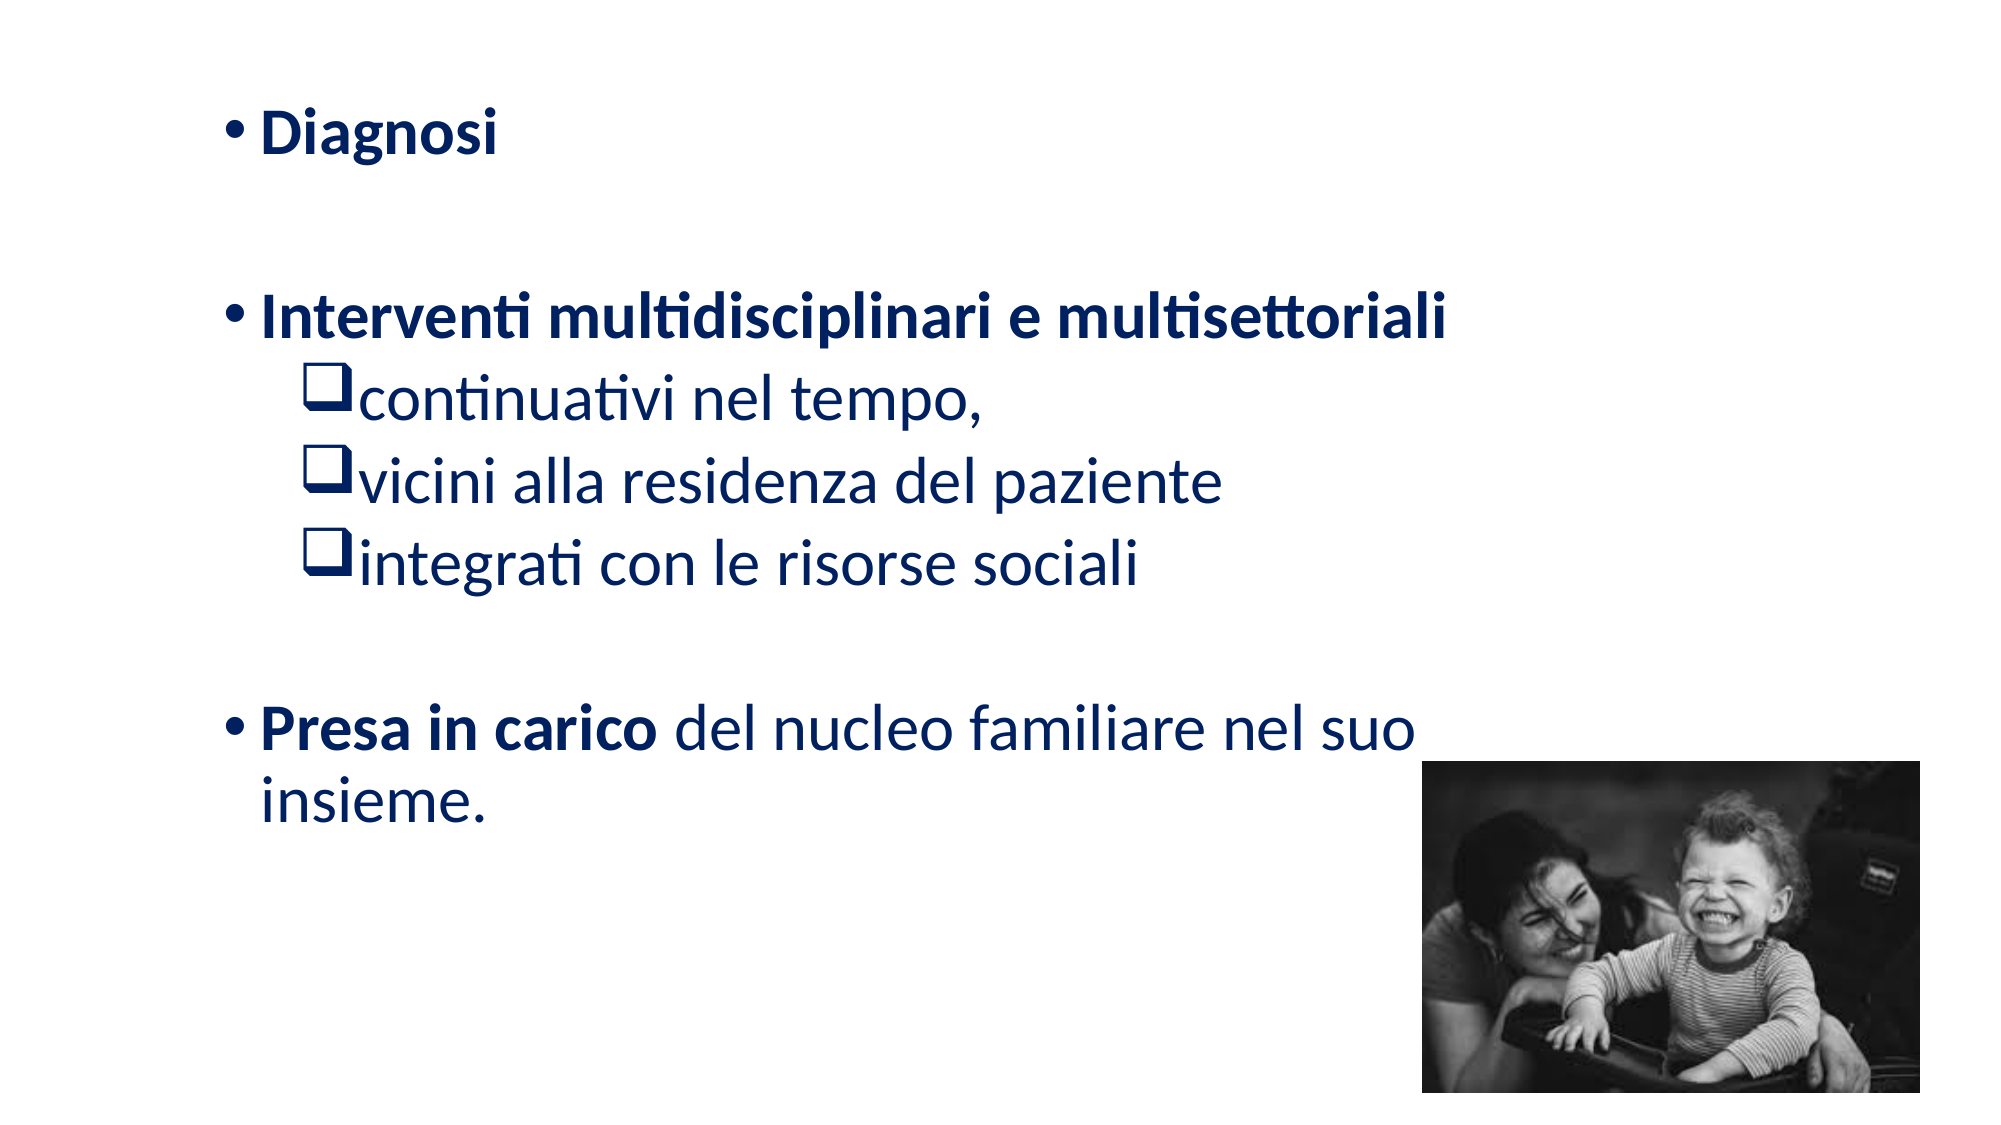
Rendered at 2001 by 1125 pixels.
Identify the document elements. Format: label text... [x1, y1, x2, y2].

picture [1422, 761, 1920, 1093]
list Diagnosi Interventi multidisciplinari e multisettoriali continuativi nel tempo, vicini alla residenza del paziente integrati con le risorse sociali Presa in carico del nucleo familiare nel suo insieme. [133, 89, 1594, 992]
